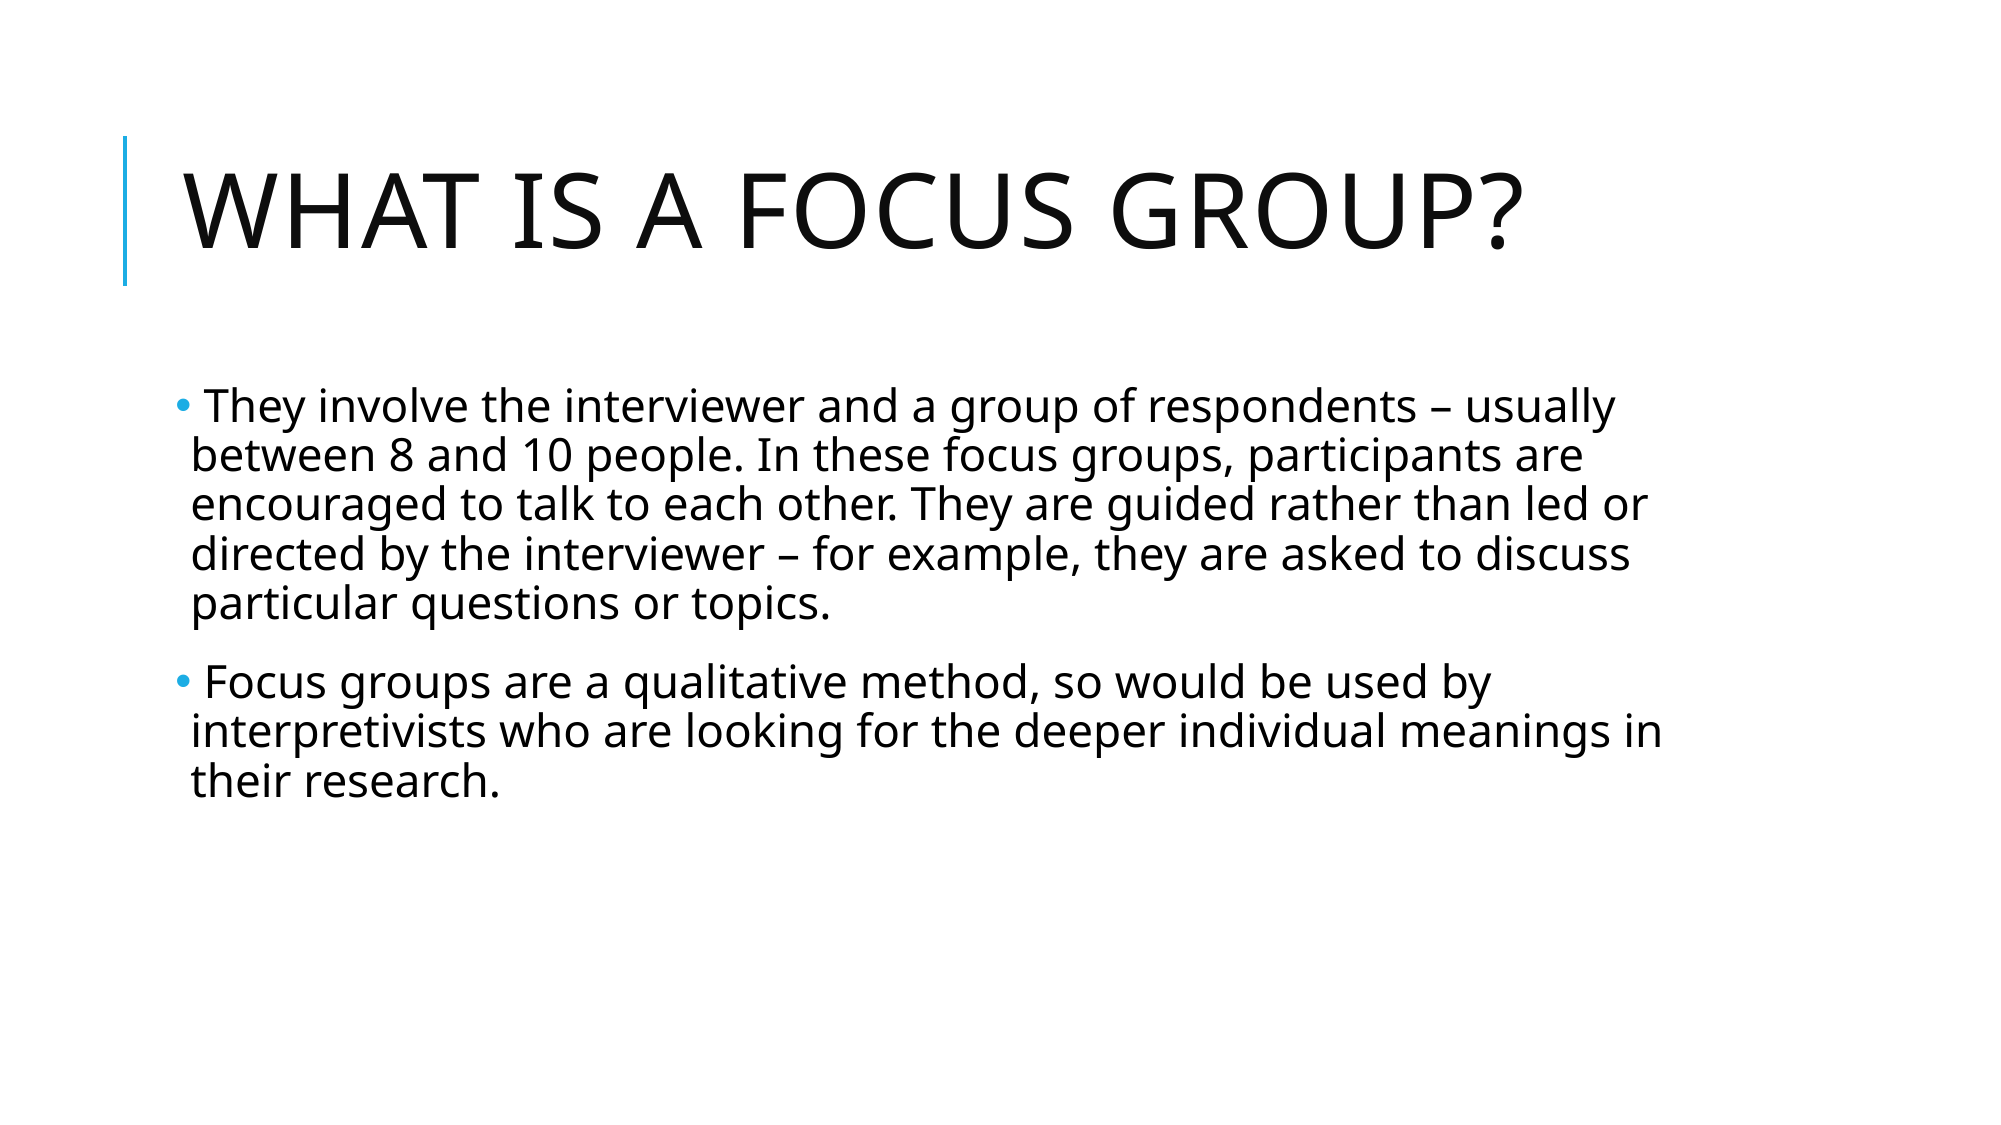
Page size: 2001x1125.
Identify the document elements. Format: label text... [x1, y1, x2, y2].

title What is a focus group? [168, 96, 1763, 342]
list They involve the interviewer and a group of respondents – usually between 8 and 10 people. In these focus groups, participants are encouraged to talk to each other. They are guided rather than led or directed by the interviewer – for example, they are asked to discuss particular questions or topics. Focus groups are a qualitative method, so would be used by interpretivists who are looking for the deeper individual meanings in their research. [168, 375, 1763, 1035]
